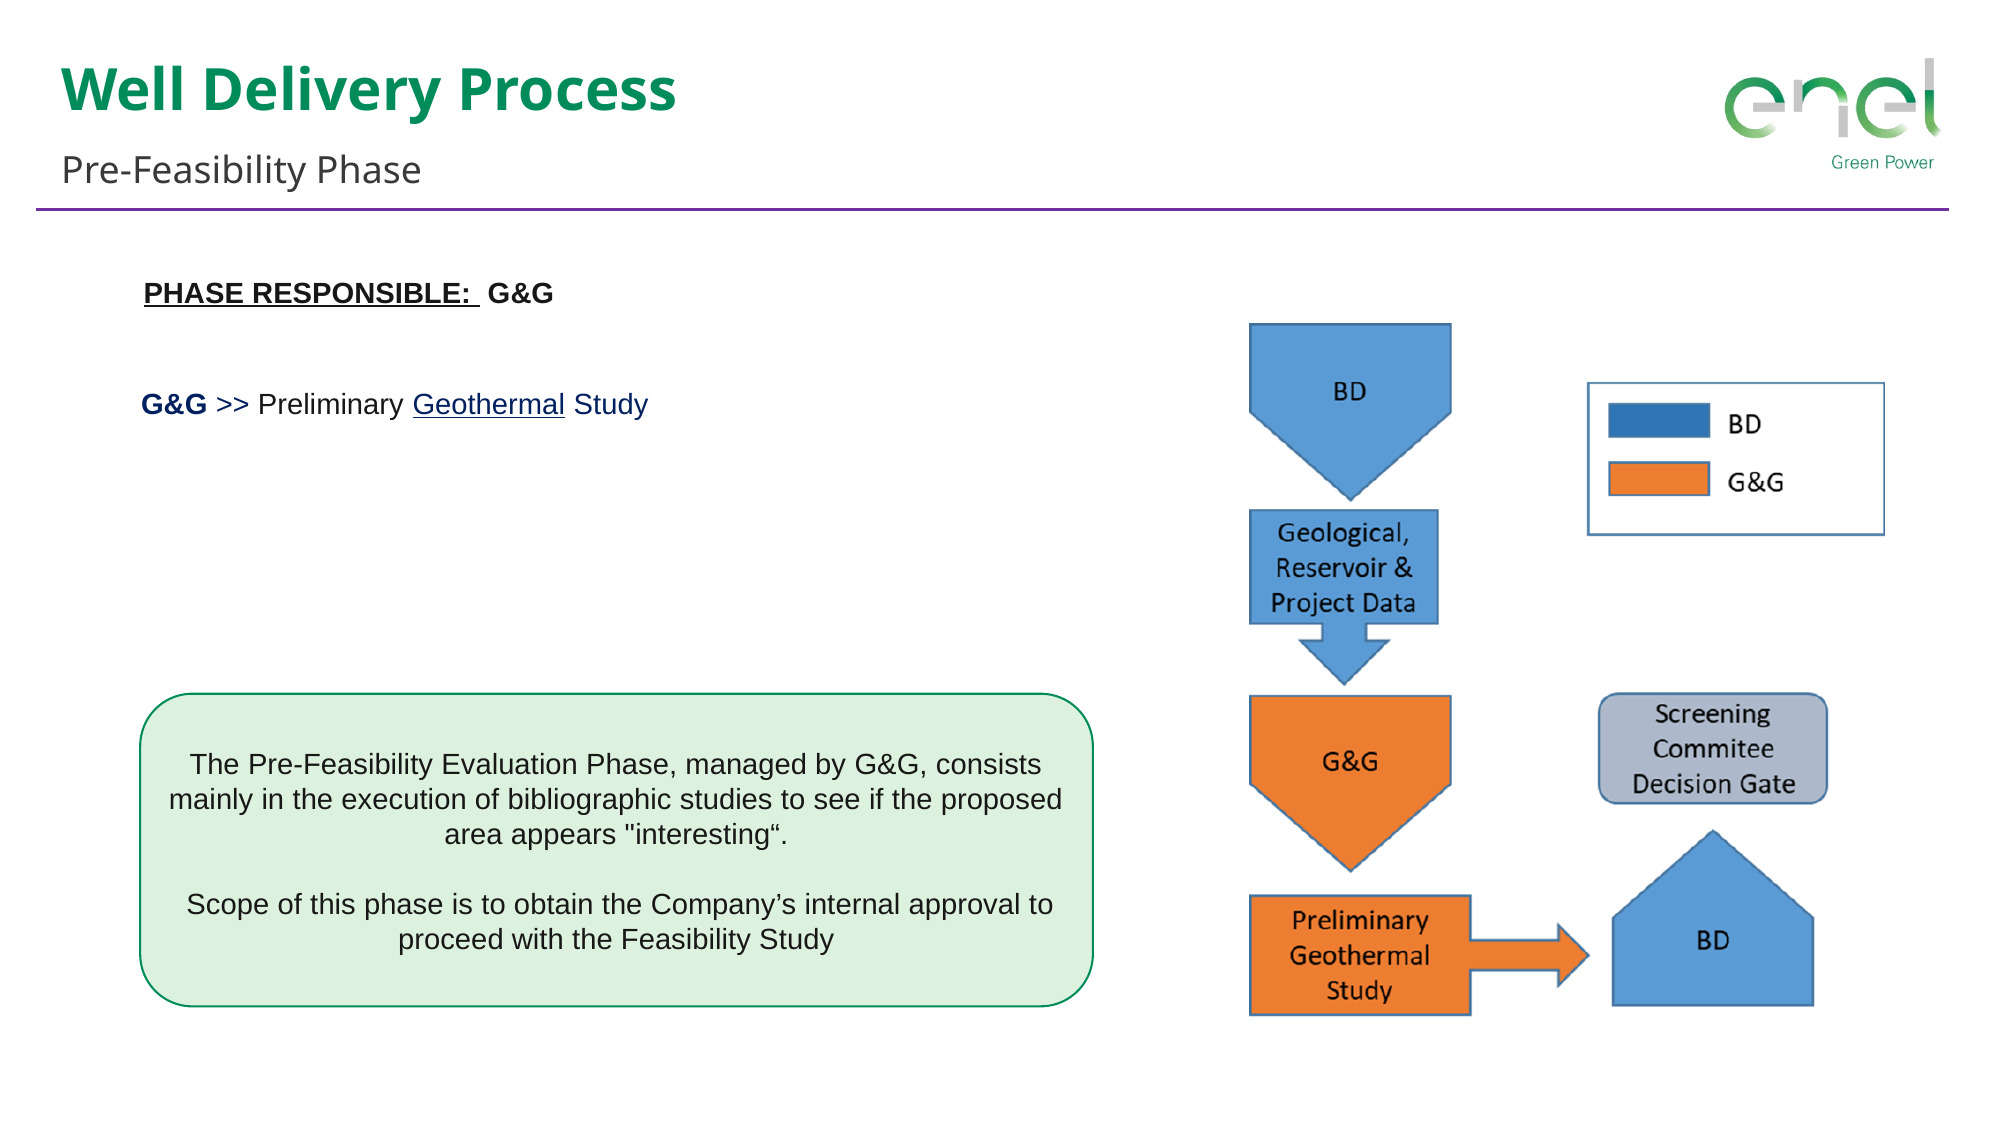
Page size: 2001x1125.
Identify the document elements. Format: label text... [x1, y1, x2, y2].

text_box Well Delivery Process Pre-Feasibility Phase [46, 52, 1589, 195]
text_box G&G >> Preliminary Geothermal Study [141, 385, 649, 421]
picture [1722, 58, 1942, 169]
picture [1249, 323, 1885, 1026]
text_box PHASE RESPONSIBLE: G&G [128, 249, 585, 369]
text_box The Pre-Feasibility Evaluation Phase, managed by G&G, consists mainly in the execution of bibliographic studies to see if the proposed area appears "interesting“. Scope of this phase is to obtain the Company’s internal approval to proceed with the Feasibility Study [139, 692, 1094, 1008]
